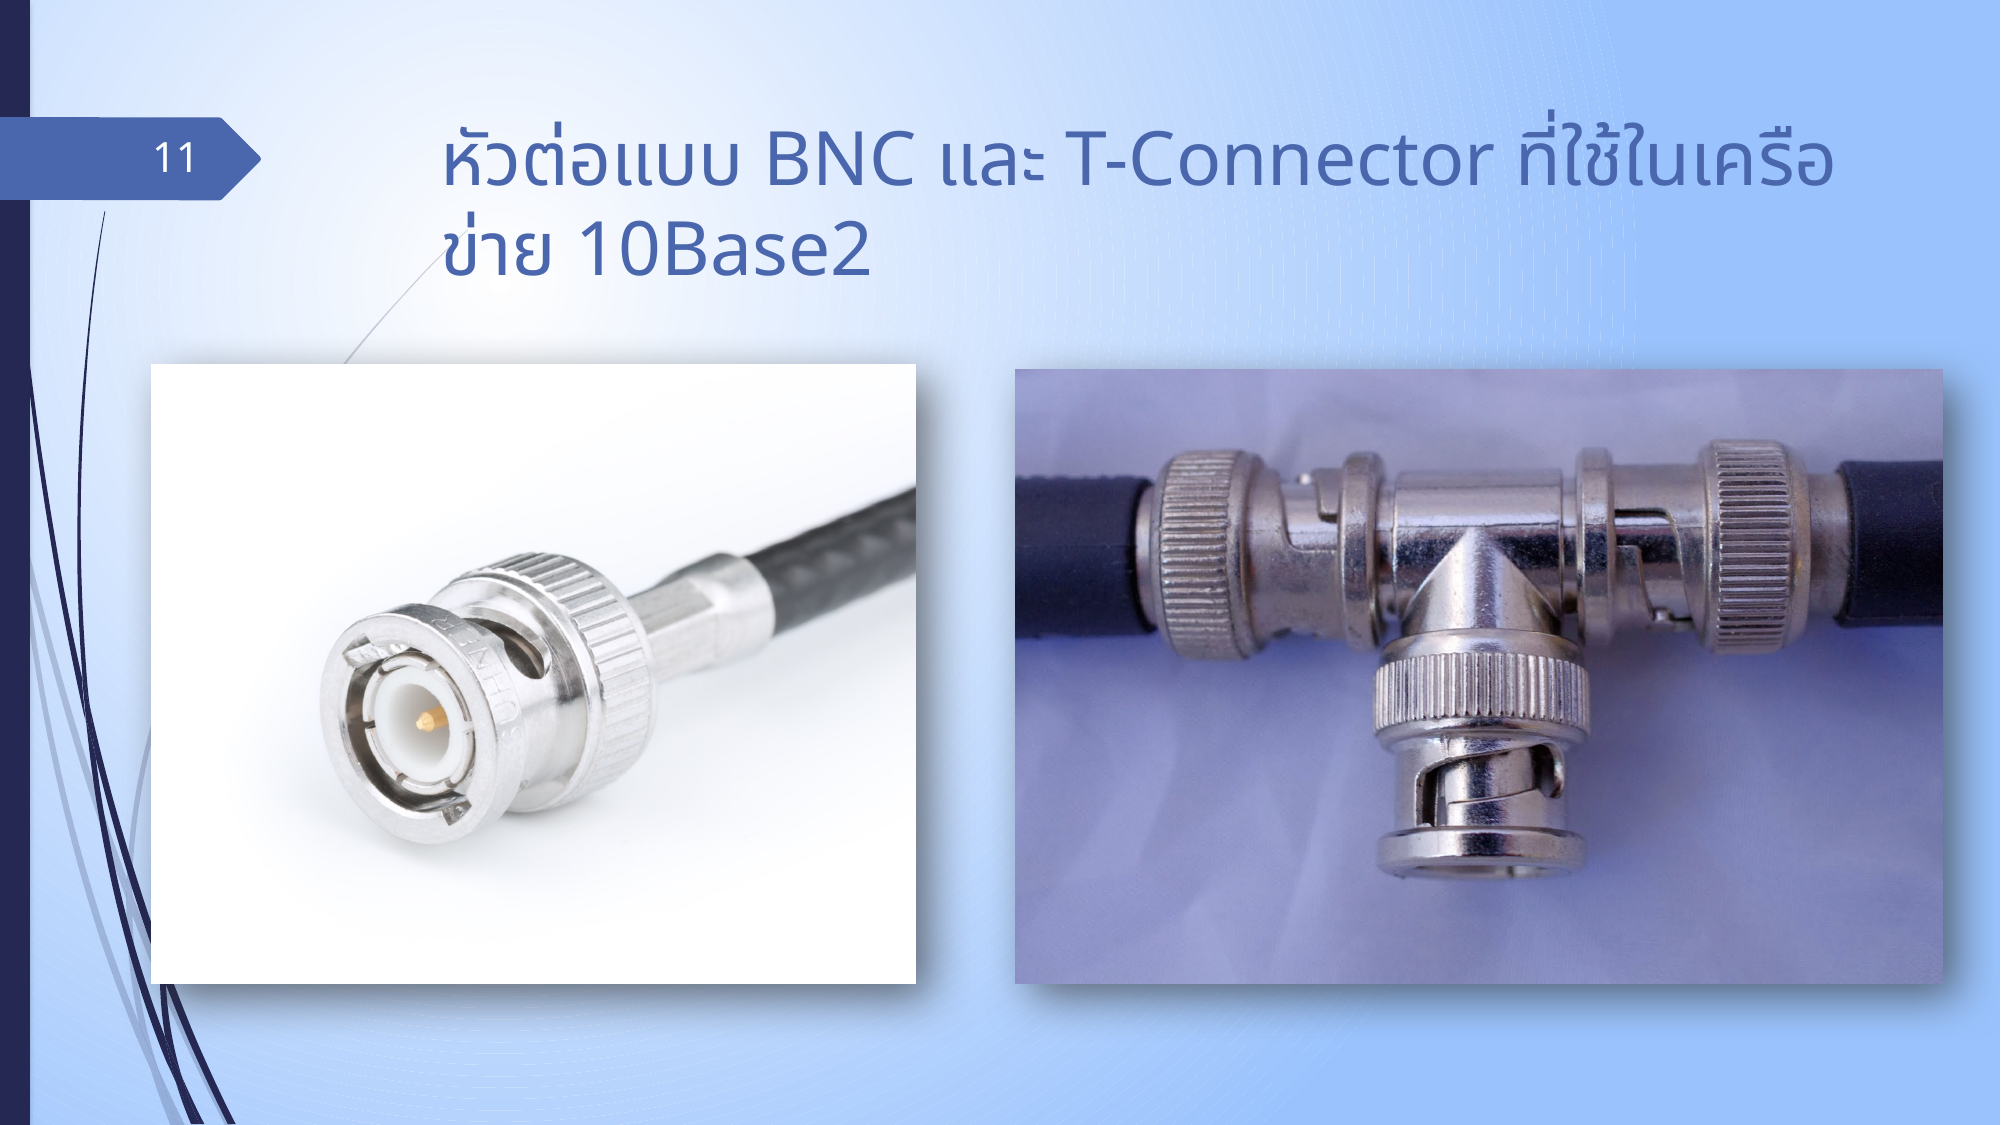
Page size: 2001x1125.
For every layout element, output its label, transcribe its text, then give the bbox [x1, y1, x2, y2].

picture [1015, 369, 1943, 985]
title หัวต่อแบบ BNC และ T-Connector ที่ใช้ในเครือข่าย 10Base2 [425, 102, 1888, 313]
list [150, 363, 917, 985]
slide_number 11 [87, 129, 216, 190]
